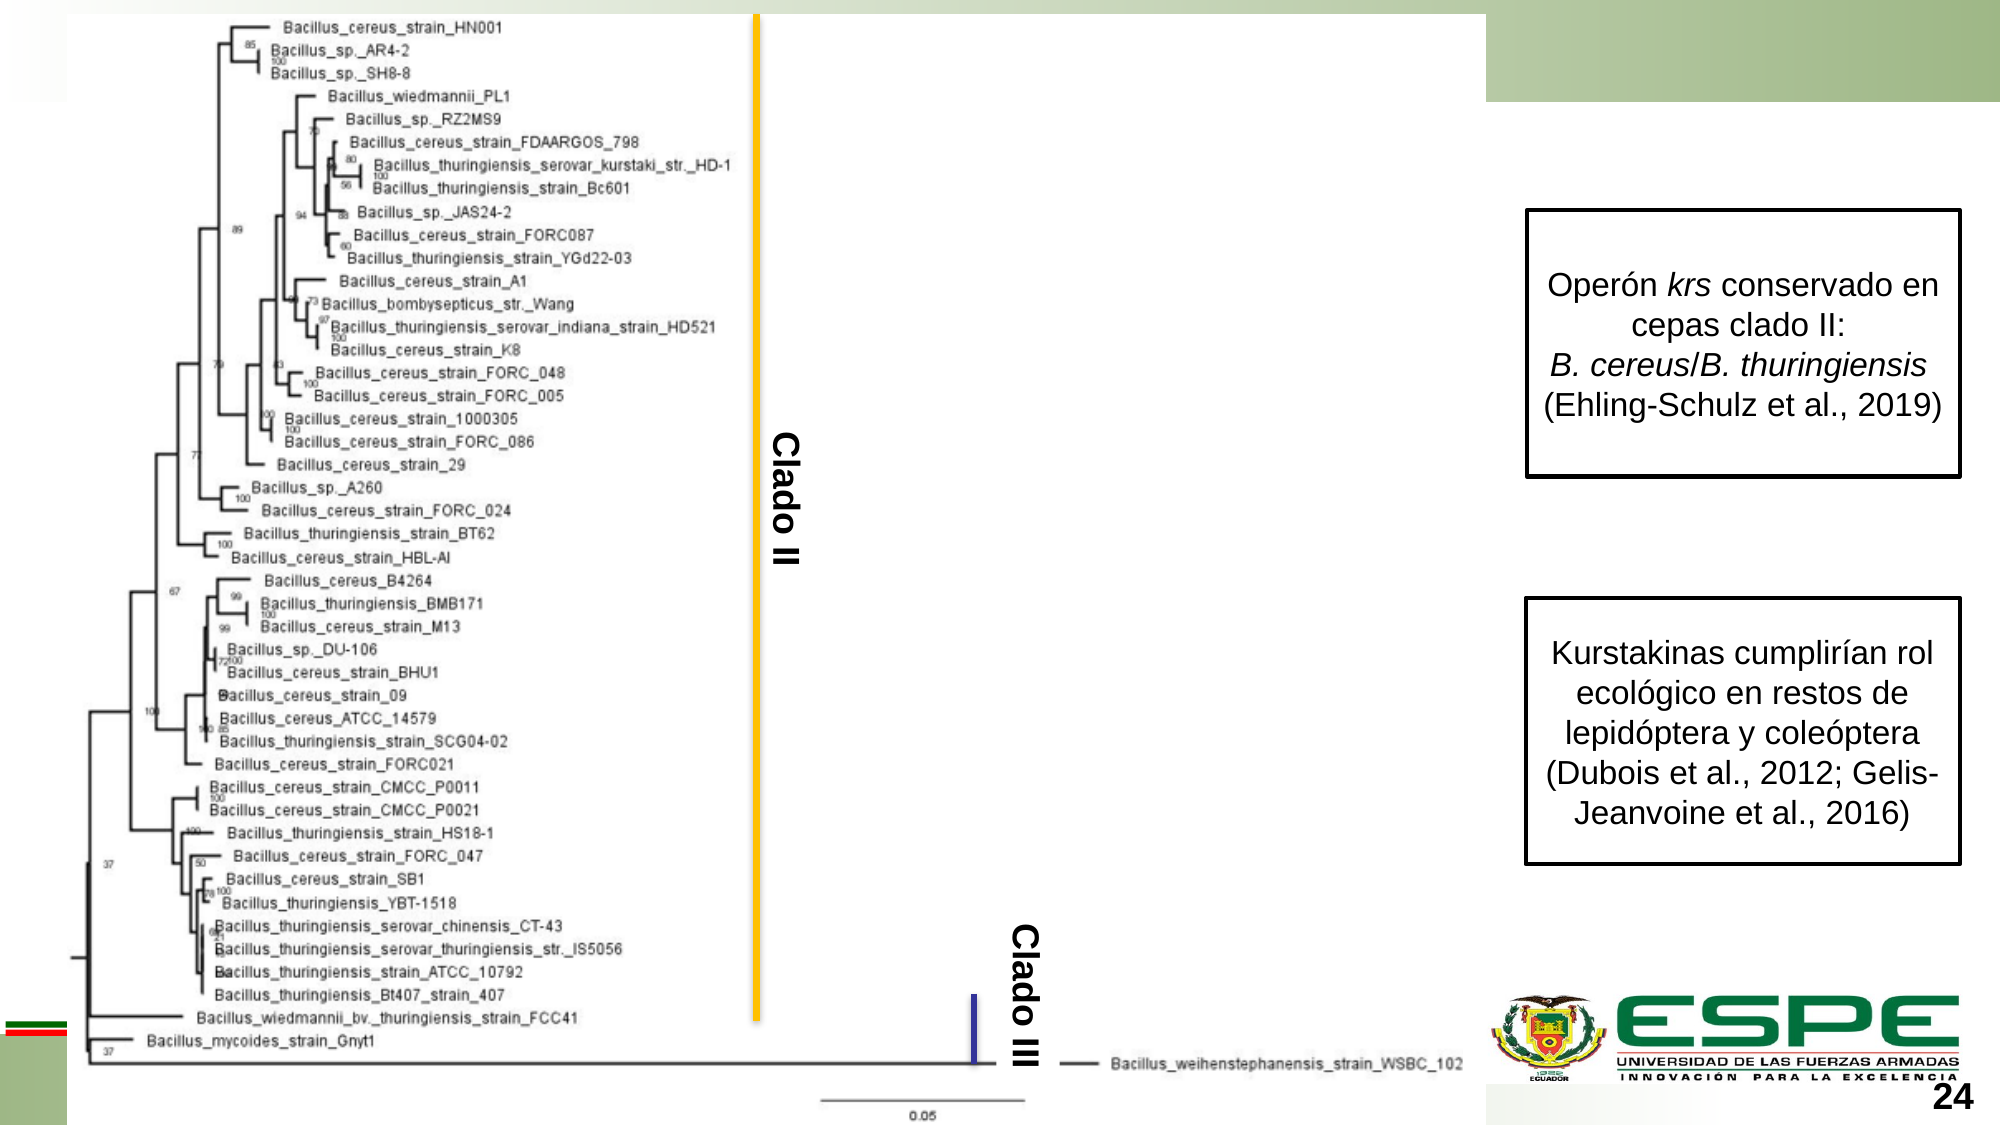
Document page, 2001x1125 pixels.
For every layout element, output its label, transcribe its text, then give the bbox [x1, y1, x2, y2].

text_box Kurstakinas cumplirían rol ecológico en restos de lepidóptera y coleóptera (Dubois et al., 2012; Gelis-Jeanvoine et al., 2016) [1524, 596, 1962, 866]
text_box Operón krs conservado en cepas clado II: B. cereus/B. thuringiensis (Ehling-Schulz et al., 2019) [1525, 208, 1962, 479]
picture [66, 14, 1998, 1125]
text_box 24 [1917, 1092, 1997, 1125]
